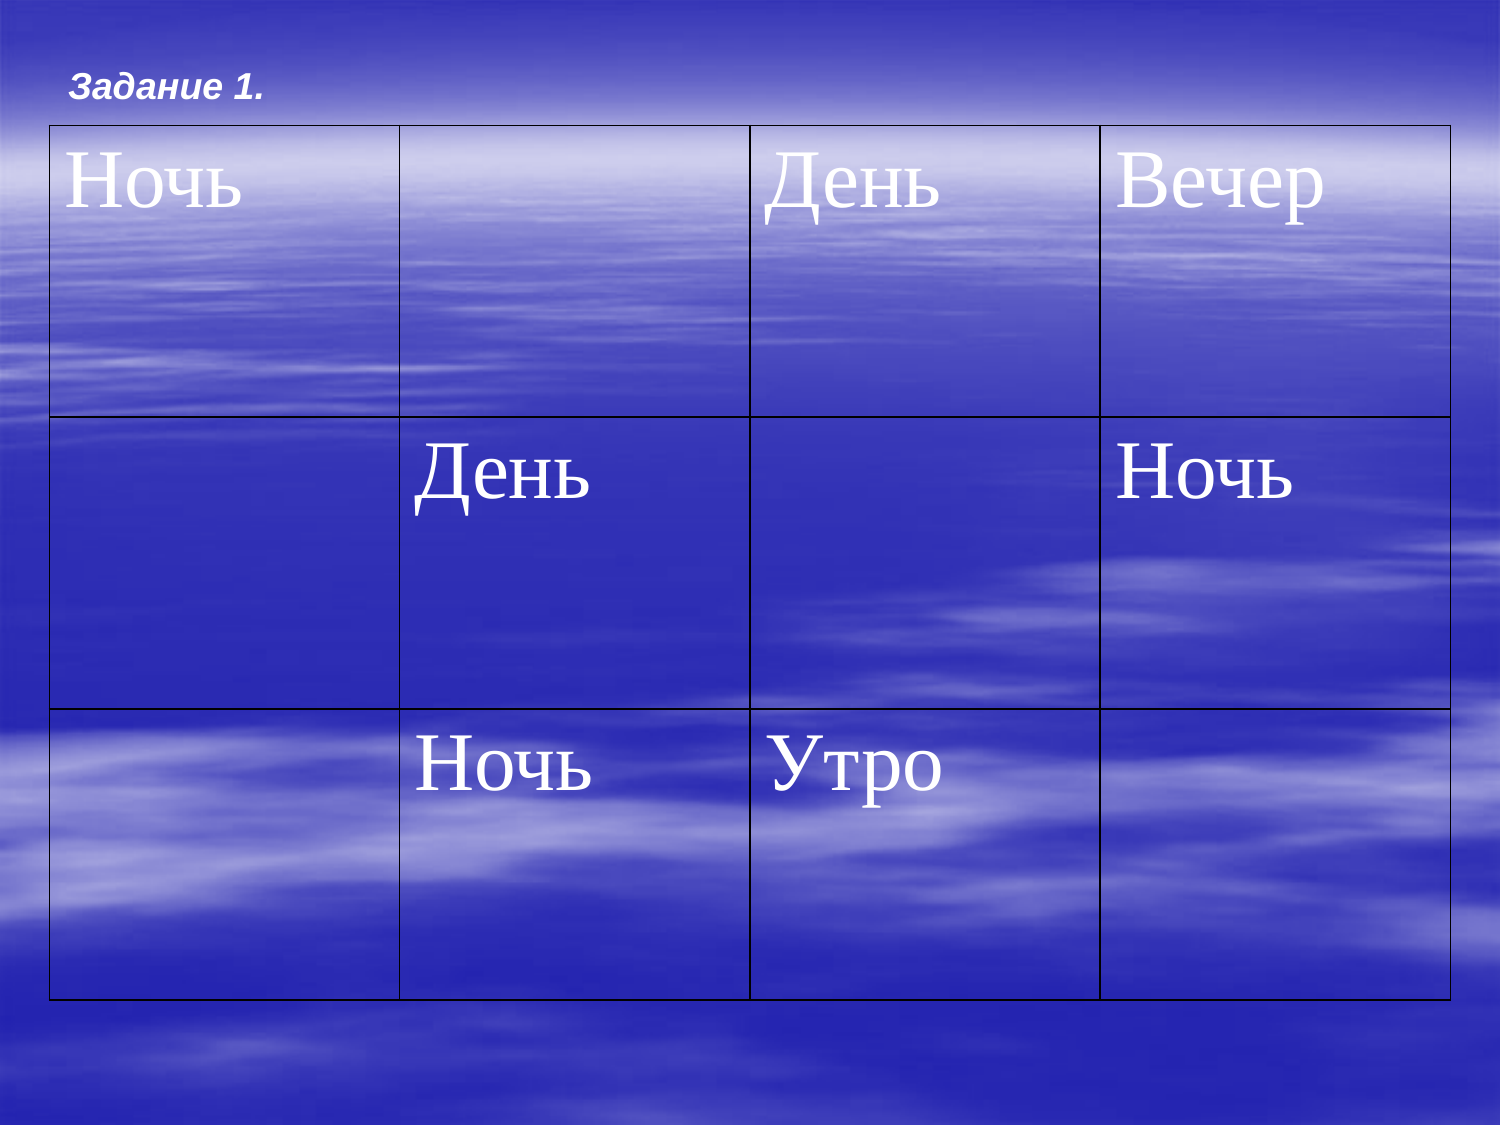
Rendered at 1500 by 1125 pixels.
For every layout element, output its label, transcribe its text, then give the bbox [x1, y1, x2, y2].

table_cell Ночь [400, 710, 749, 999]
table_cell [50, 710, 399, 999]
table_cell Ночь [1101, 418, 1450, 708]
table_cell Утро [751, 710, 1099, 999]
table_cell [751, 418, 1099, 708]
table_cell [50, 418, 399, 708]
table_header Ночь [50, 126, 399, 416]
table_header [400, 126, 749, 416]
table_cell [1101, 710, 1450, 999]
text_box Задание 1. [53, 54, 291, 115]
table_cell День [400, 418, 749, 708]
table_header Вечер [1101, 126, 1450, 416]
table_header День [751, 126, 1099, 416]
